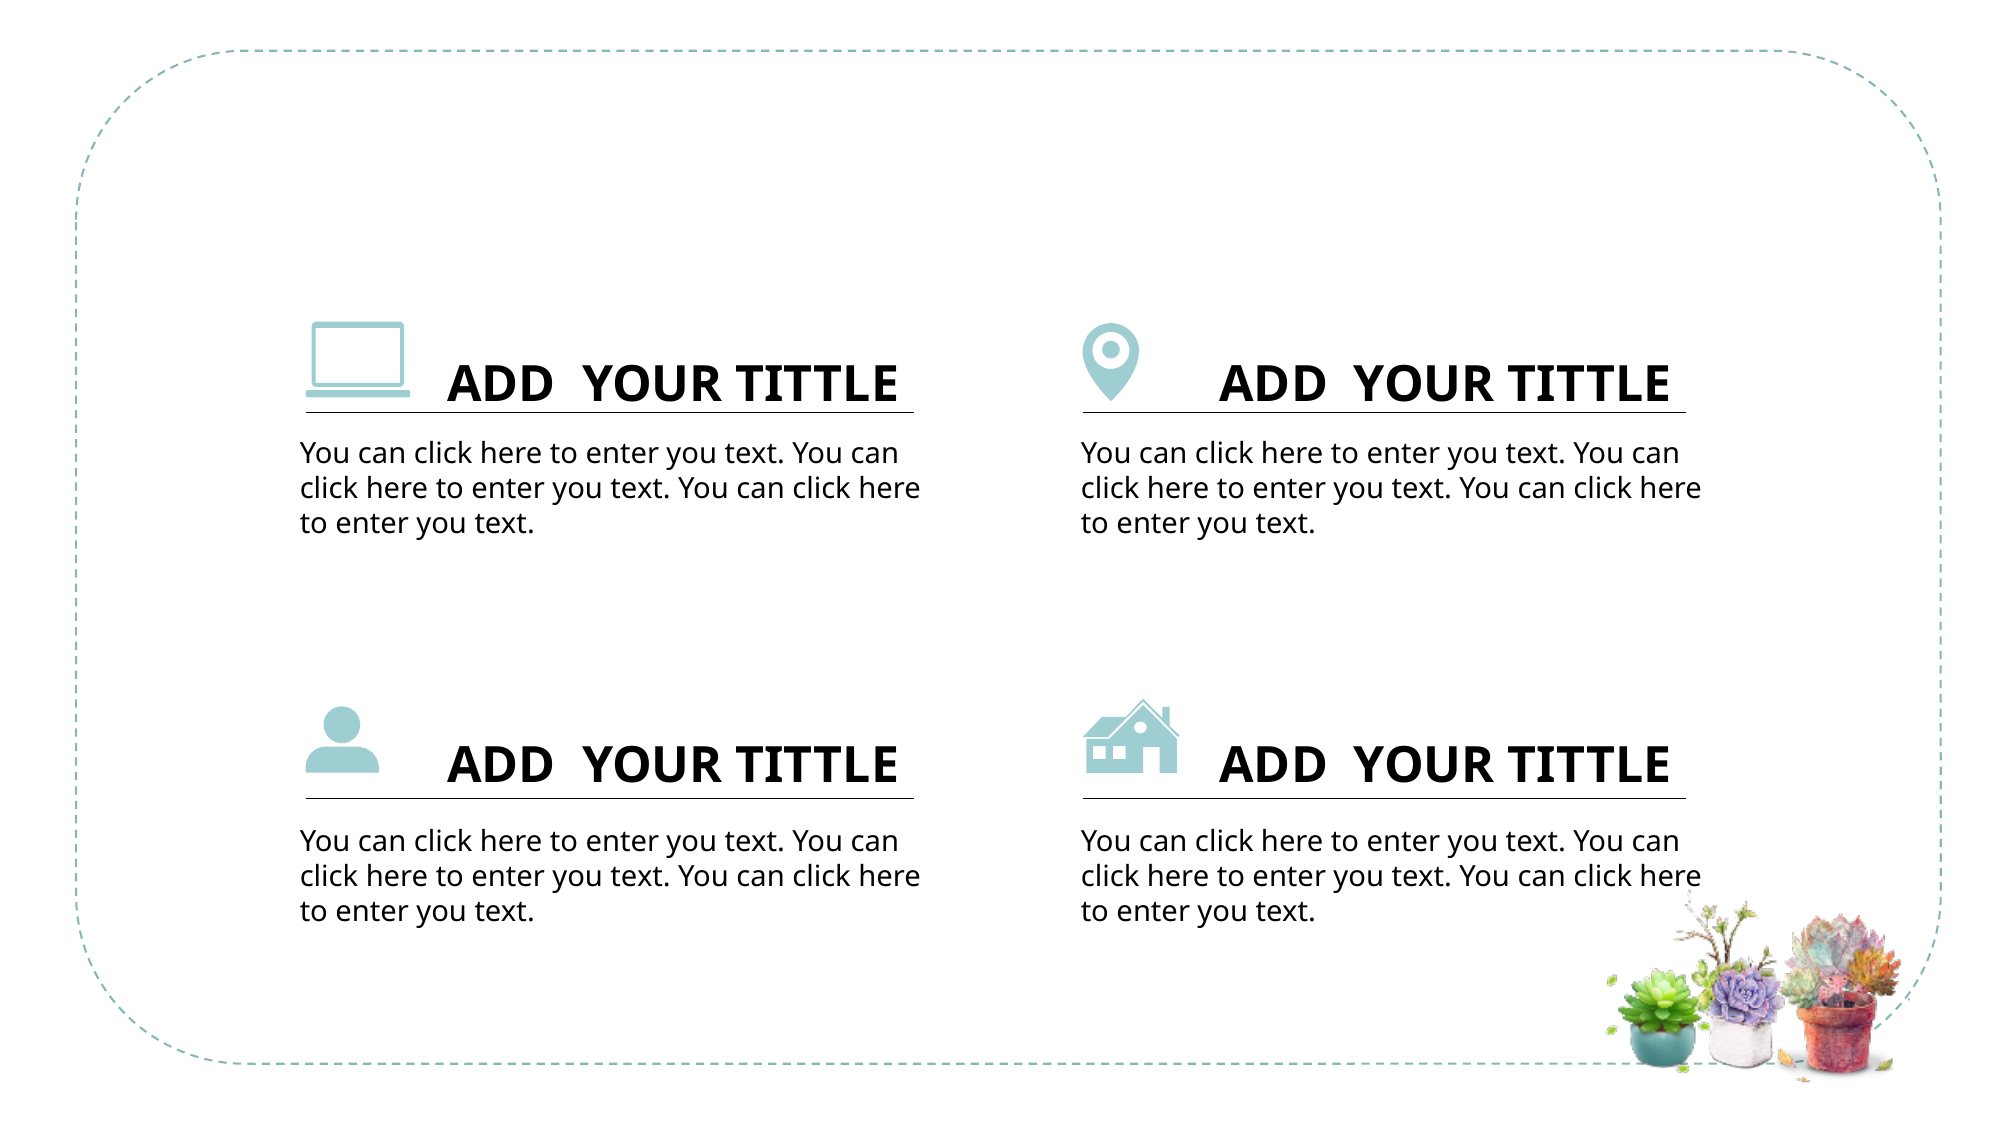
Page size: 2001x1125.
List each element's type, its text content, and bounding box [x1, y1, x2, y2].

text_box You can click here to enter you text. You can click here to enter you text. You can click here to enter you text. [285, 815, 952, 935]
text_box [305, 390, 411, 398]
text_box You can click here to enter you text. You can click here to enter you text. You can click here to enter you text. [285, 427, 952, 547]
picture [1592, 881, 1921, 1101]
text_box ADD YOUR TITTLE [1204, 695, 1687, 798]
text_box ADD YOUR TITTLE [432, 313, 915, 412]
text_box ADD YOUR TITTLE [1204, 313, 1687, 412]
text_box [1082, 323, 1140, 402]
text_box You can click here to enter you text. You can click here to enter you text. You can click here to enter you text. [1066, 815, 1733, 935]
text_box [75, 49, 1942, 1065]
text_box [311, 321, 405, 387]
text_box You can click here to enter you text. You can click here to enter you text. You can click here to enter you text. [1066, 427, 1733, 547]
text_box ADD YOUR TITTLE [432, 413, 915, 419]
text_box ADD YOUR TITTLE [1204, 413, 1687, 419]
text_box ADD YOUR TITTLE [432, 695, 915, 798]
text_box [1082, 698, 1180, 773]
text_box [323, 706, 361, 744]
text_box [305, 746, 379, 773]
